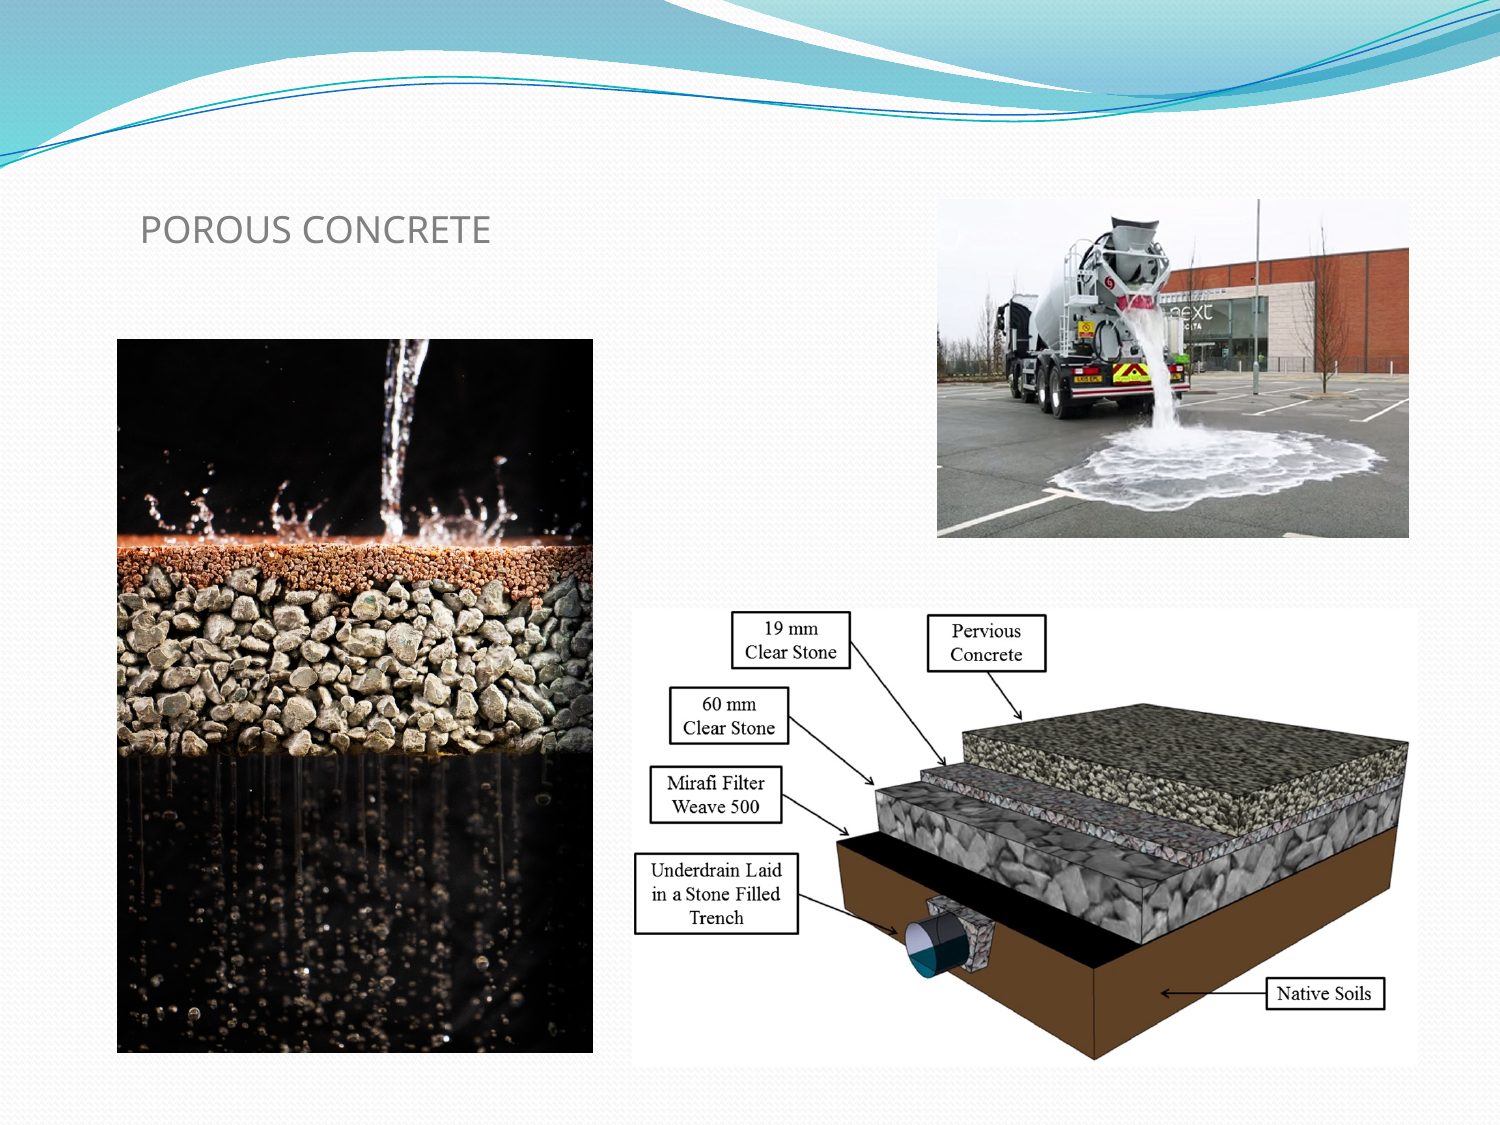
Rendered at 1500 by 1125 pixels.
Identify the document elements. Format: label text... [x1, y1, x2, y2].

text_box POROUS CONCRETE [124, 199, 507, 259]
picture [116, 339, 593, 1053]
picture [937, 198, 1409, 538]
picture [632, 609, 1419, 1066]
